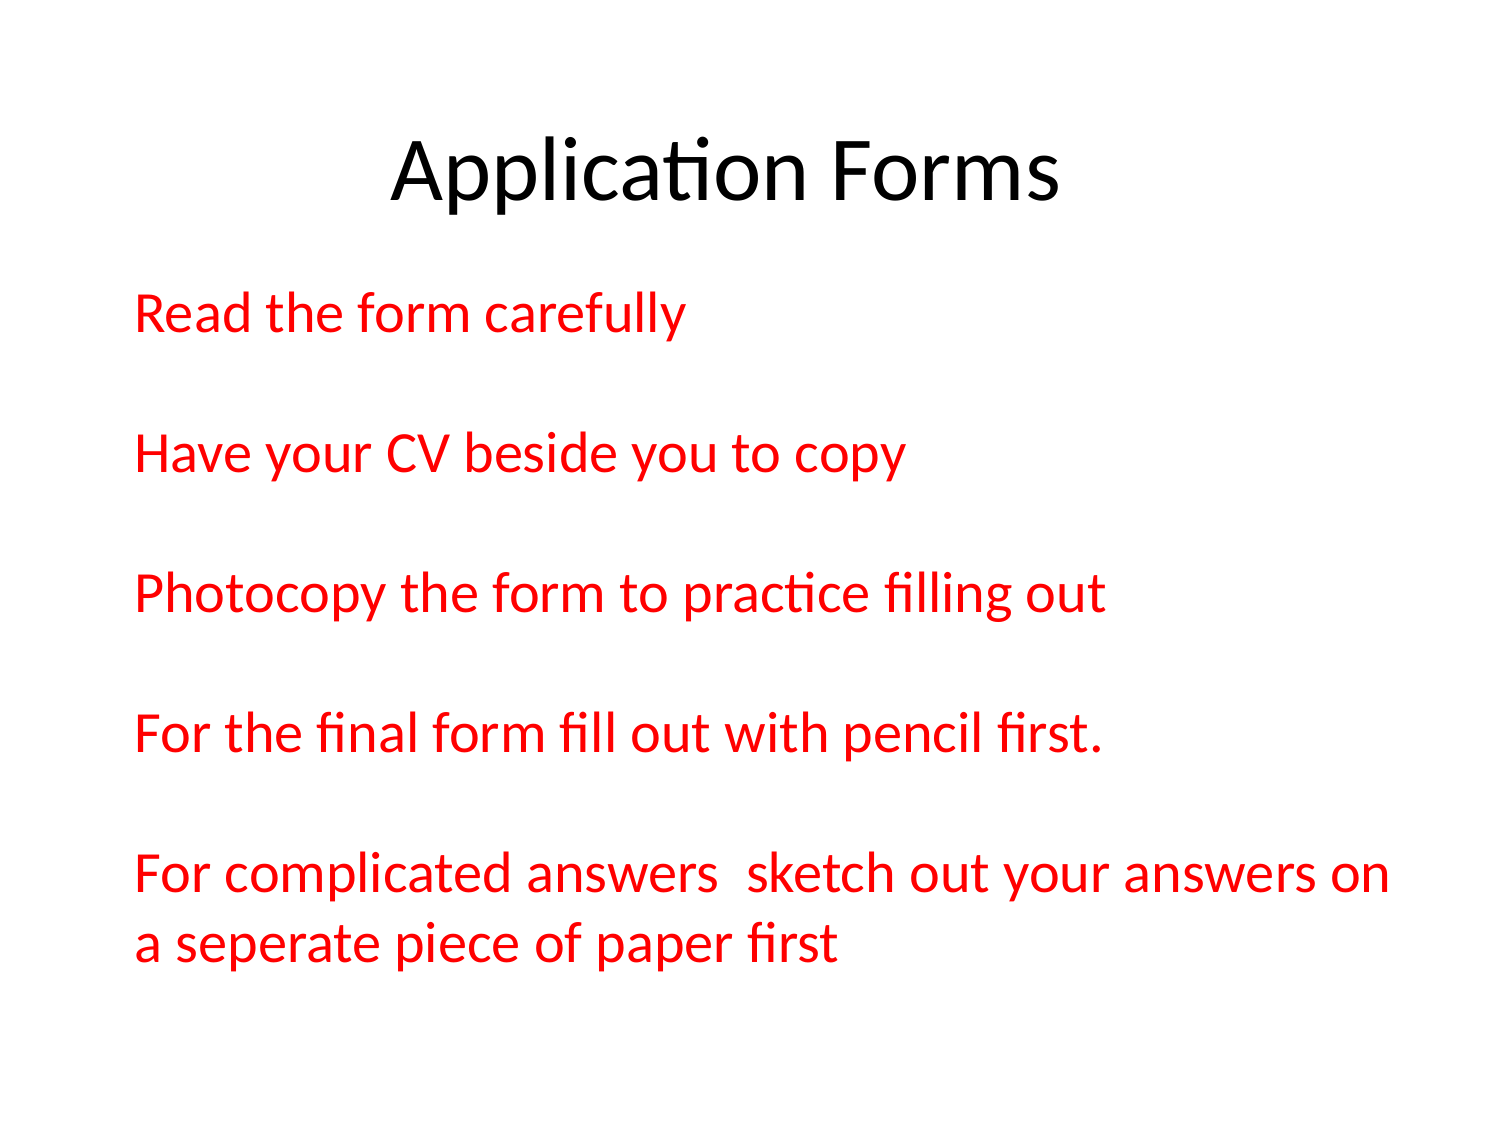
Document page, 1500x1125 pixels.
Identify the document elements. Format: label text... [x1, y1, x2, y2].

title Application Forms [88, 42, 1364, 284]
text_box Read the form carefully Have your CV beside you to copy Photocopy the form to practice filling out For the final form fill out with pencil first. For complicated answers sketch out your answers on a seperate piece of paper first [119, 267, 1420, 982]
